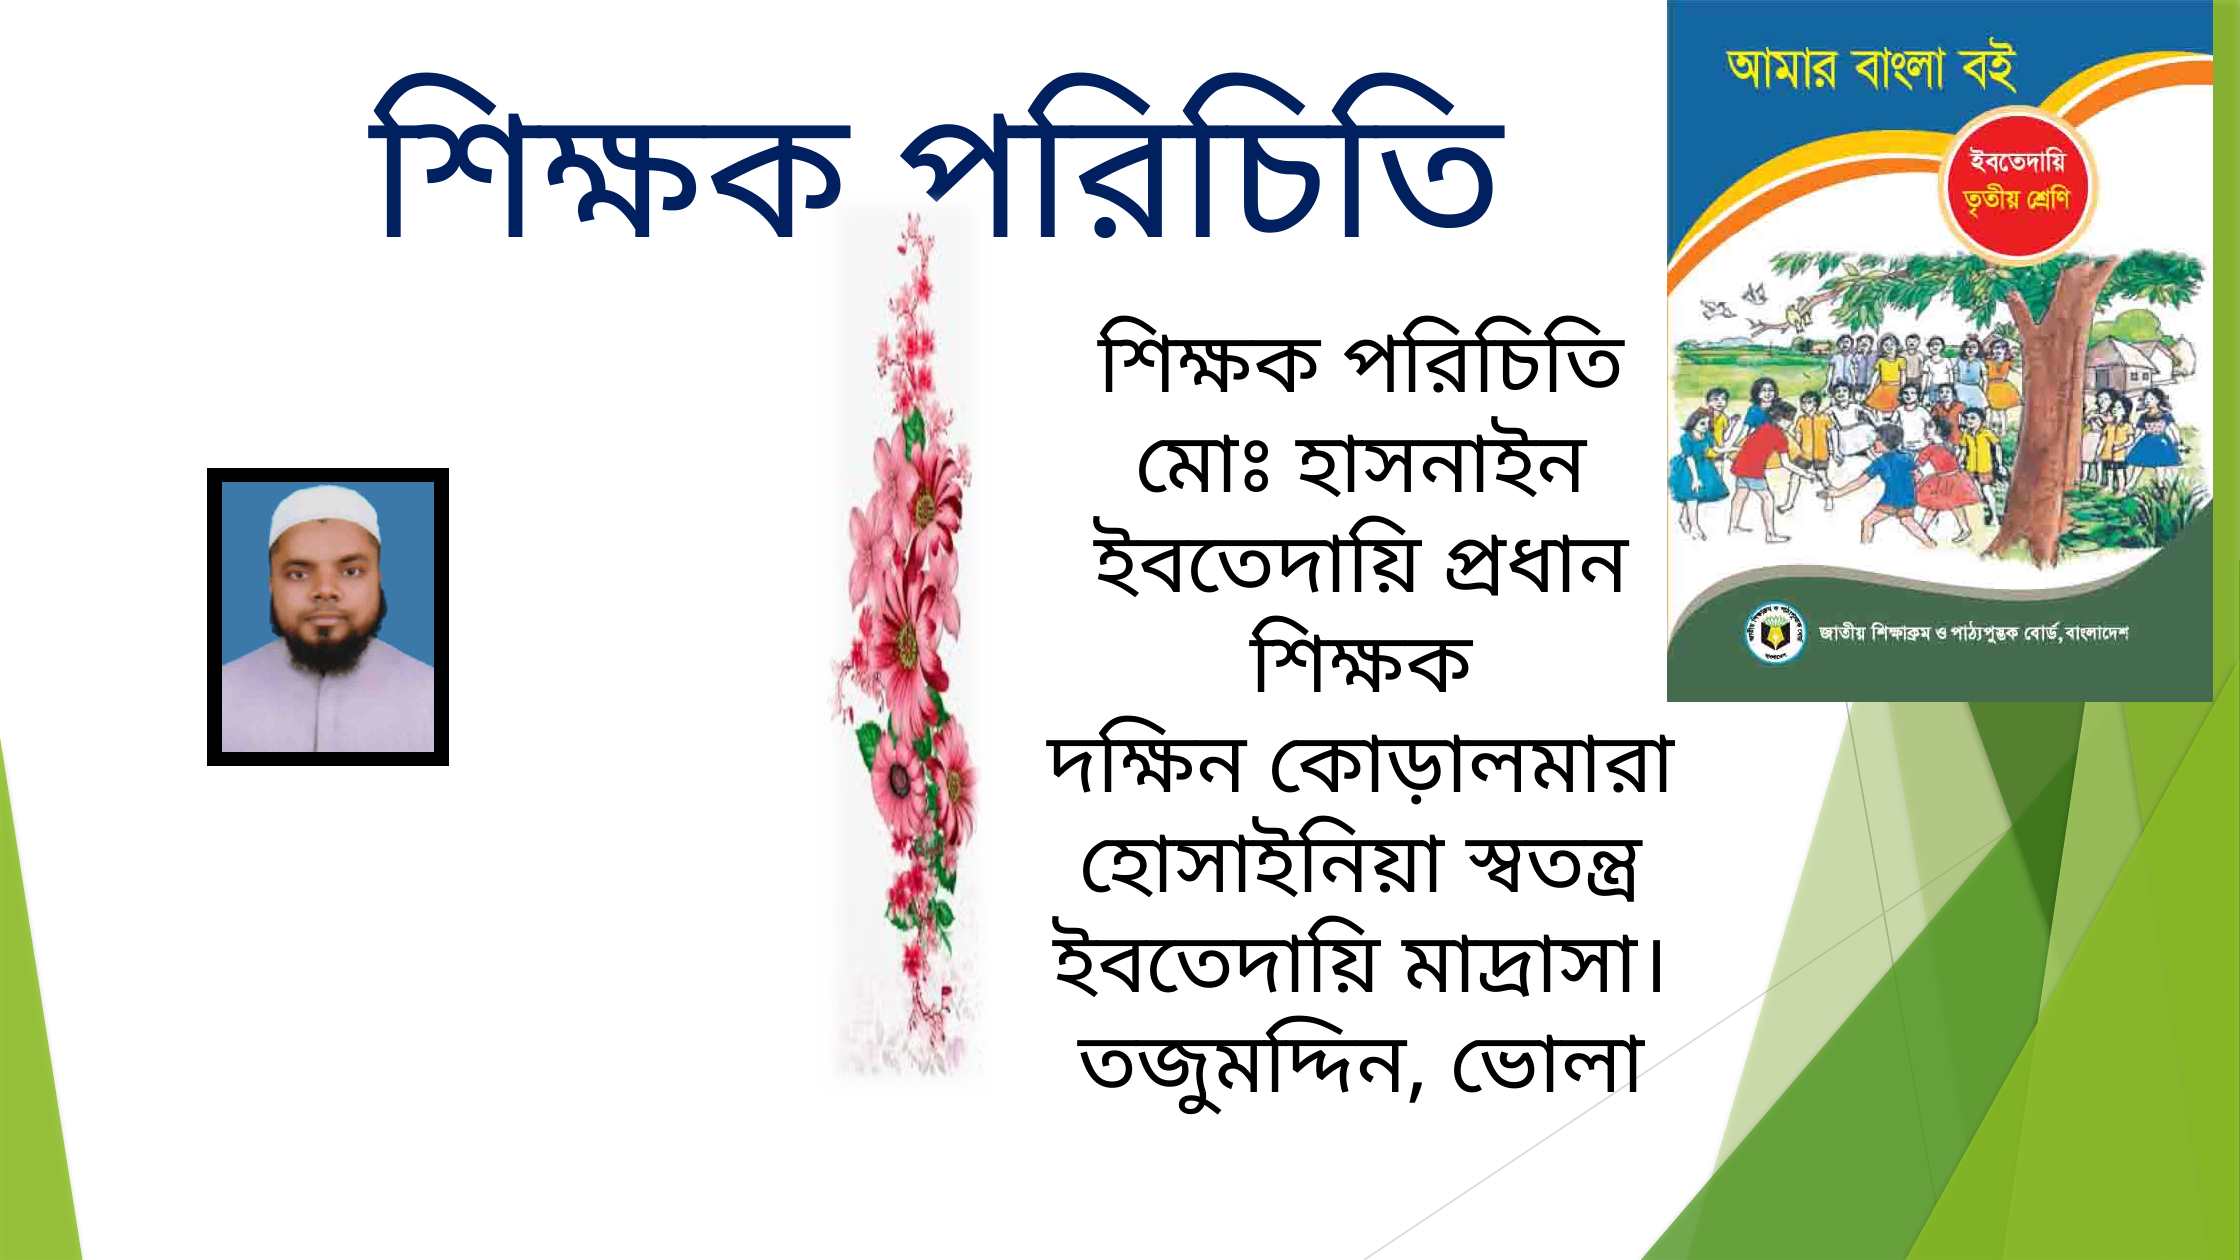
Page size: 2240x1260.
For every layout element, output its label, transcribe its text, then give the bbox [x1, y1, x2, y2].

picture [819, 189, 989, 1096]
picture [1666, 0, 2213, 702]
title শিক্ষক পরিচিতি [121, 50, 1661, 293]
picture [221, 481, 435, 752]
text_box শিক্ষক পরিচিতি মোঃ হাসনাইন ইবতেদায়ি প্রধান শিক্ষক দক্ষিন কোড়ালমারা হোসাইনিয়া স্বতন্ত্র ইবতেদায়ি মাদ্রাসা। তজুমদ্দিন, ভোলা [999, 301, 1723, 1231]
